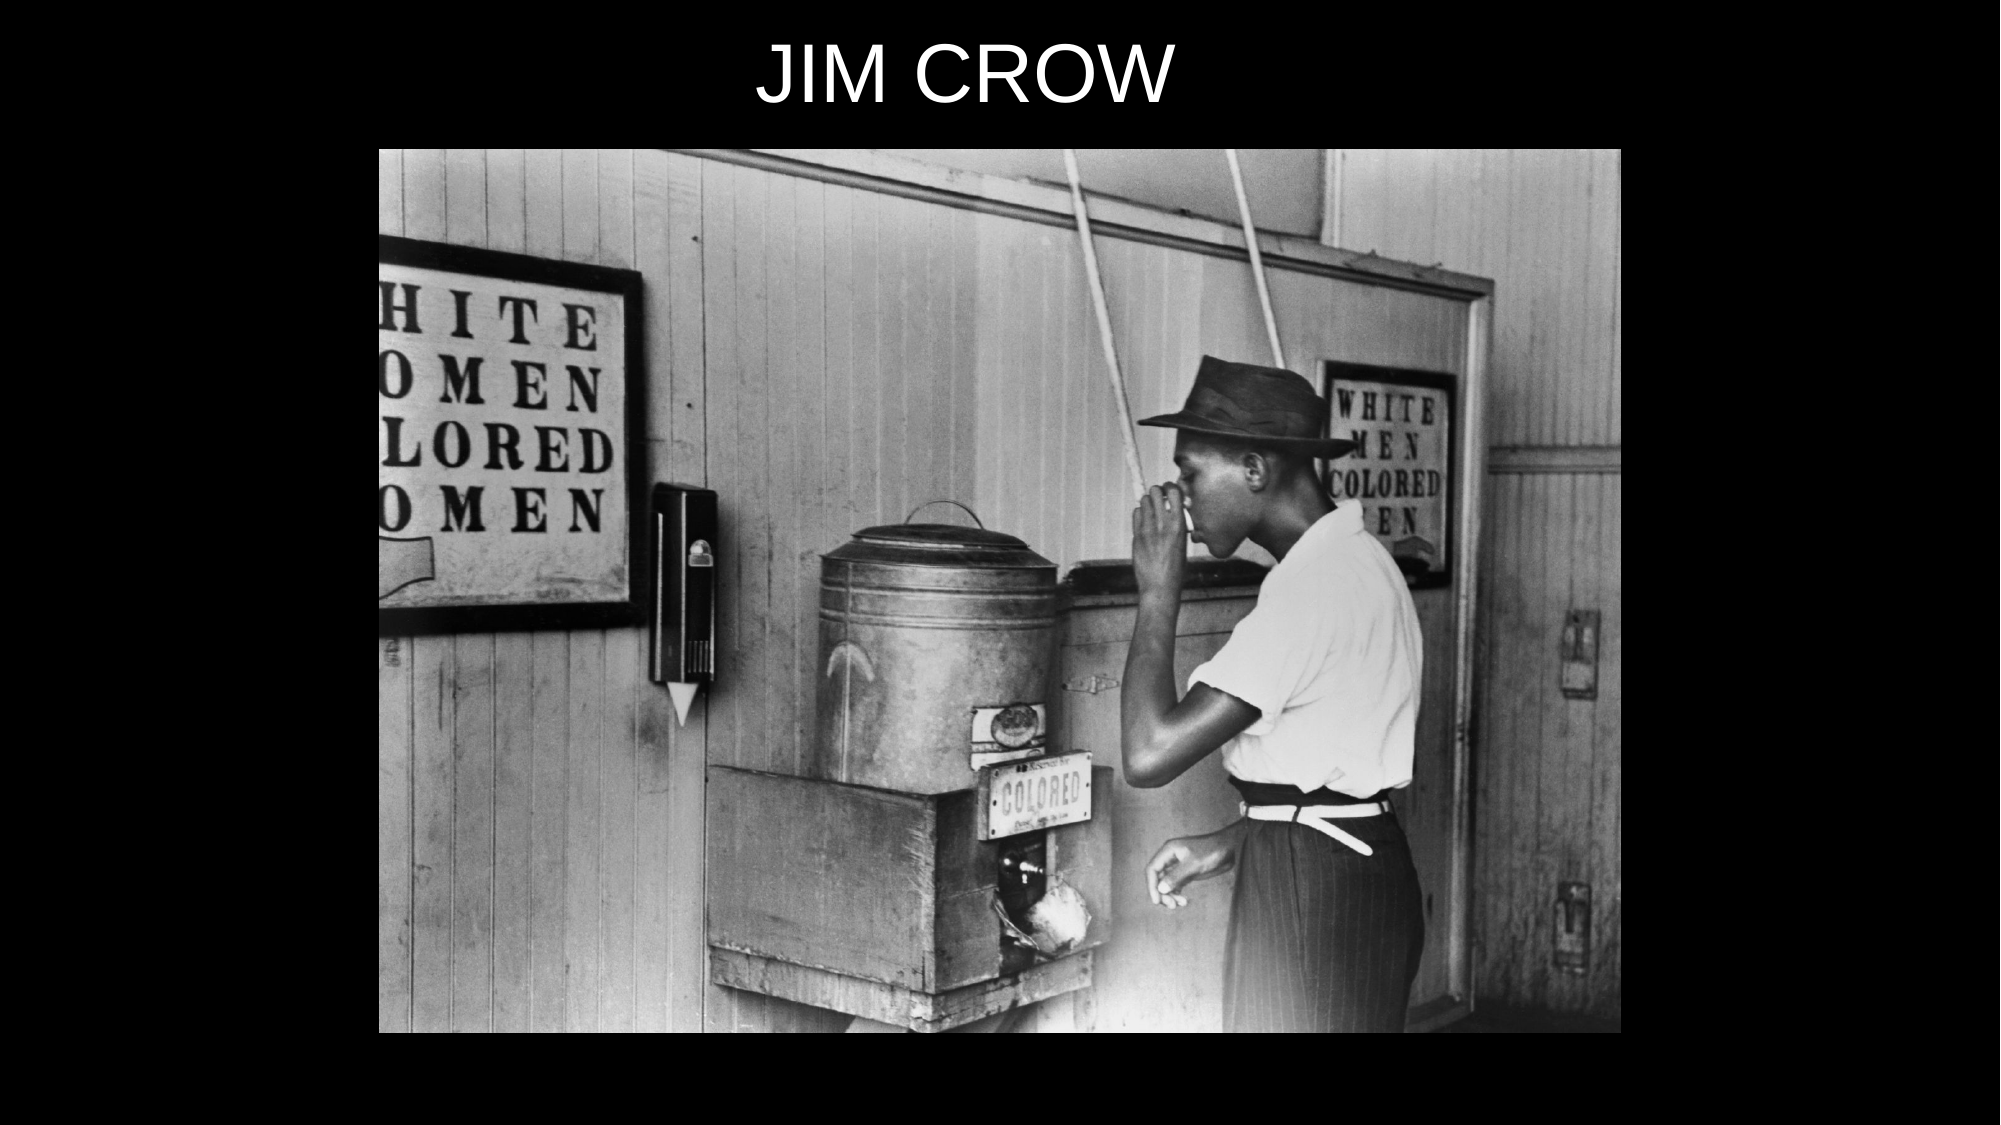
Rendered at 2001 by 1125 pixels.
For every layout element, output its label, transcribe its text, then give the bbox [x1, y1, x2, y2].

text_box JIM CROW [671, 11, 1284, 127]
picture [379, 149, 1621, 1033]
